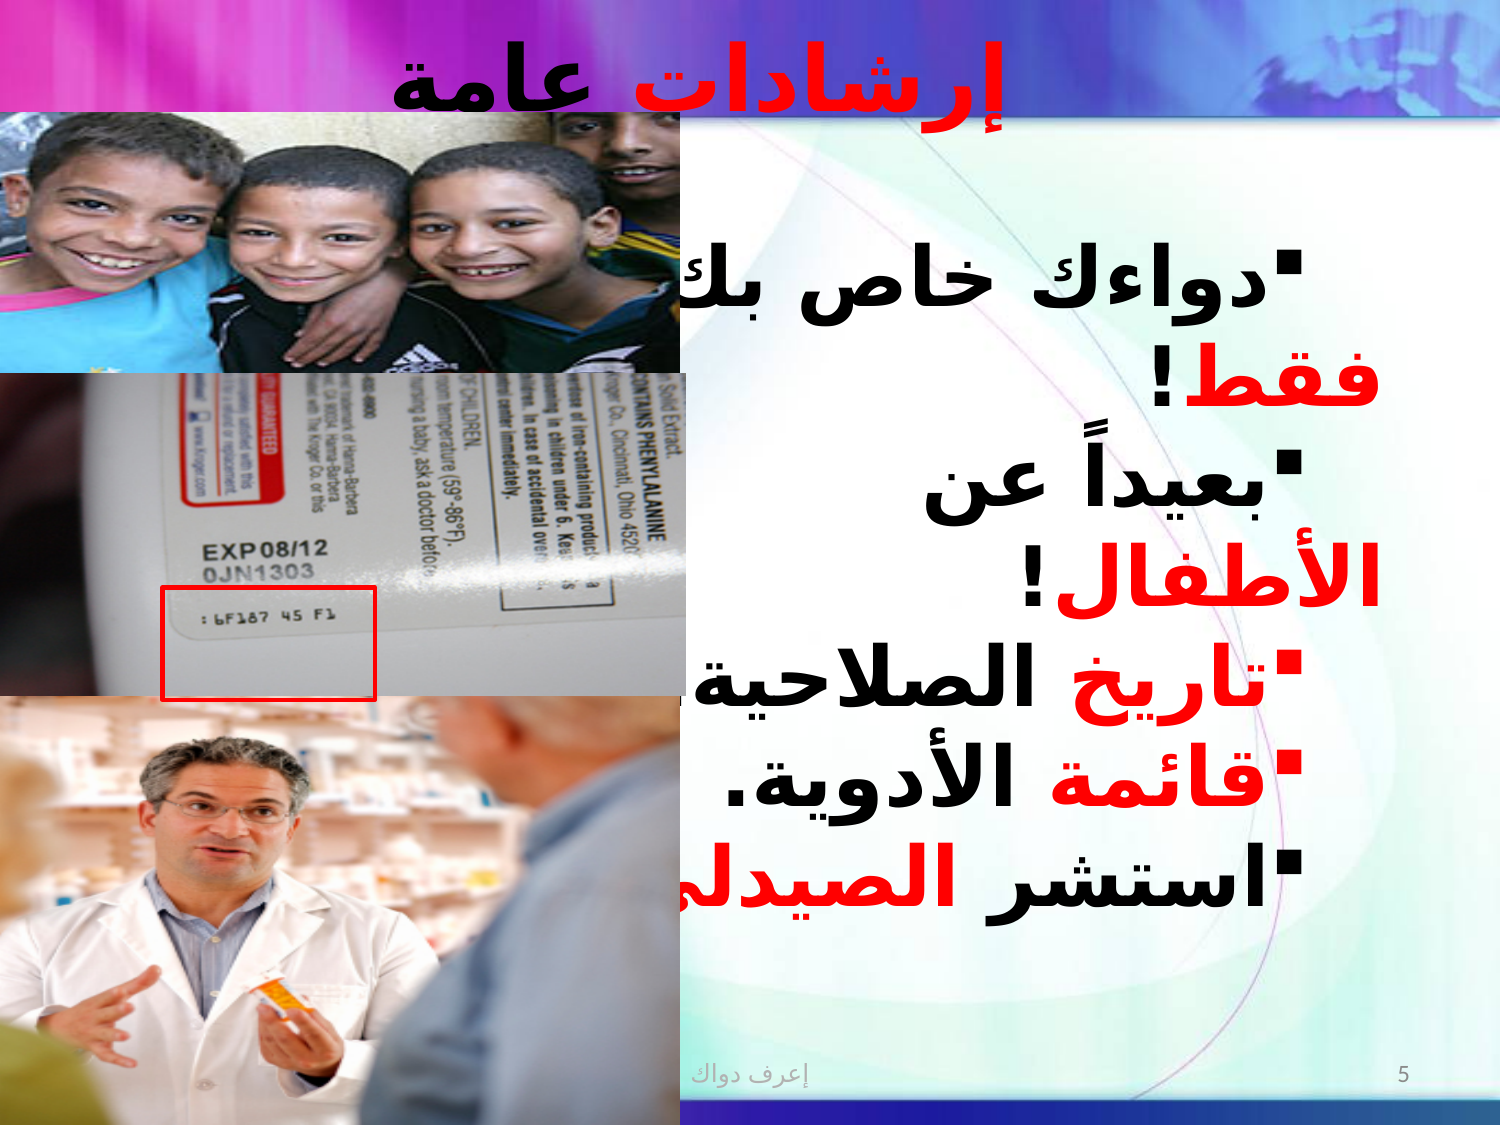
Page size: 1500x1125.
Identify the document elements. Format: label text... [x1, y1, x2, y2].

slide_number 5 [1400, 1042, 1425, 1103]
text_box دواءك خاص بك فقط! بعيداً عن الأطفال! تاريخ الصلاحية. قائمة الأدوية. استشر الصيدلي. [683, 215, 1400, 1125]
picture [0, 0, 1500, 1125]
title إرشادات عامة [198, 10, 1027, 140]
footer إعرف دواك [683, 1042, 988, 1103]
